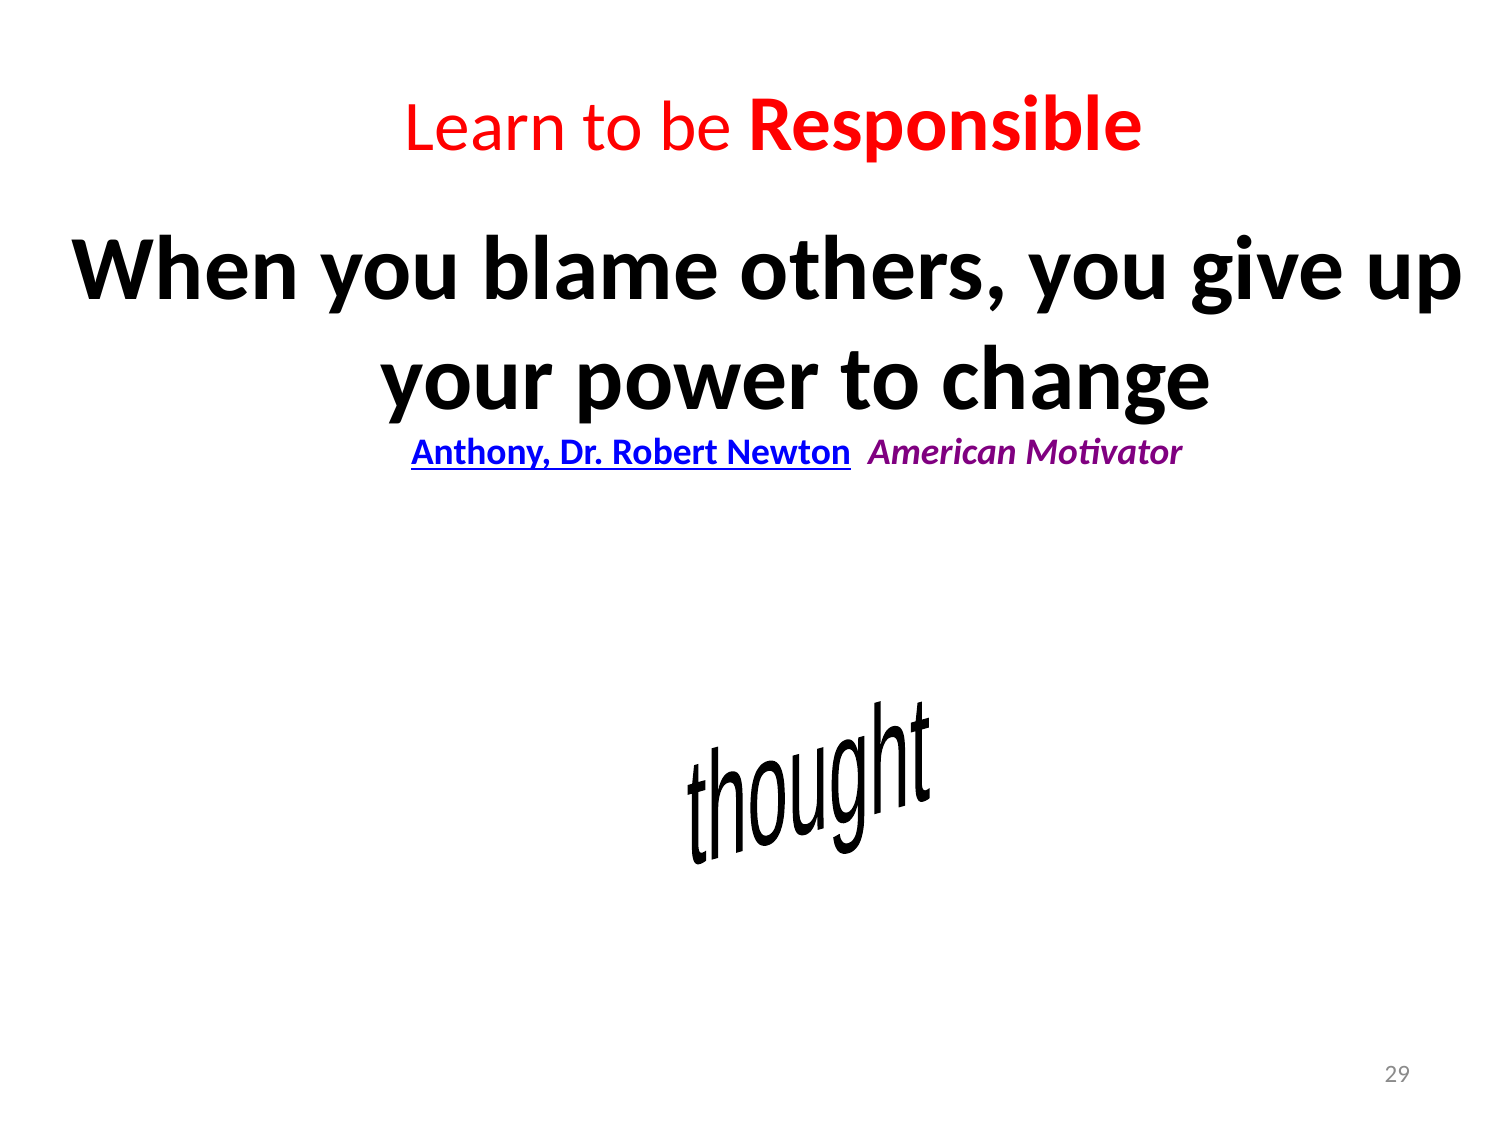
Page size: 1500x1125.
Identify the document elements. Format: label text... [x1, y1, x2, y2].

title Learn to be Responsible [75, 0, 1425, 187]
slide_number 29 [1074, 1042, 1425, 1103]
list When you blame others, you give up your power to change Anthony, Dr. Robert Newton American Motivator [37, 200, 1500, 1125]
